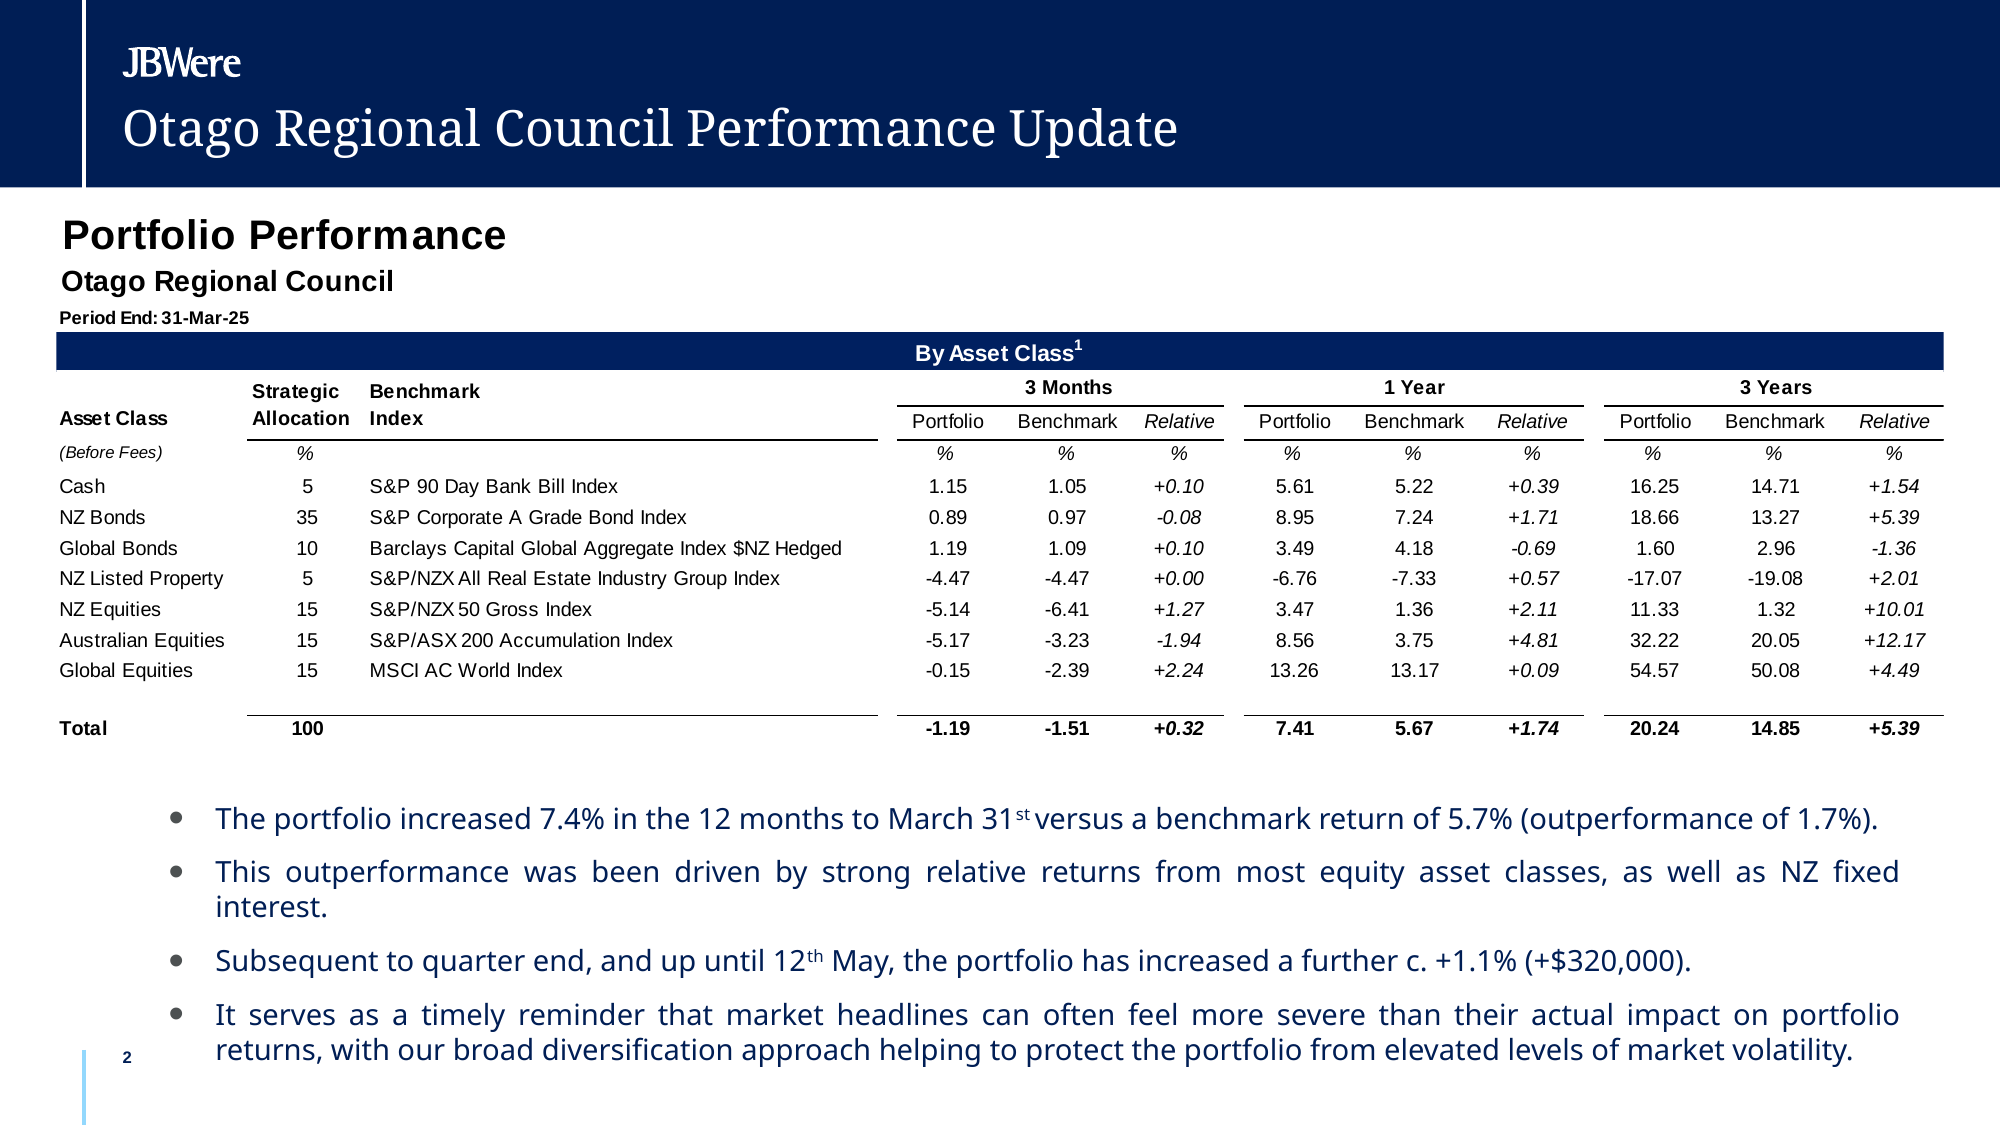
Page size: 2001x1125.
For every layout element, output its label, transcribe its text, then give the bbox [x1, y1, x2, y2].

picture [54, 207, 1946, 747]
text_box The portfolio increased 7.4% in the 12 months to March 31st versus a benchmark return of 5.7% (outperformance of 1.7%). This outperformance was been driven by strong relative returns from most equity asset classes, as well as NZ fixed interest. Subsequent to quarter end, and up until 12th May, the portfolio has increased a further c. +1.1% (+$320,000). It serves as a timely reminder that market headlines can often feel more severe than their actual impact on portfolio returns, with our broad diversification approach helping to protect the portfolio from elevated levels of market volatility. [153, 792, 1917, 1074]
slide_number 2 [122, 1047, 153, 1070]
title Otago Regional Council Performance Update [122, 104, 1969, 156]
